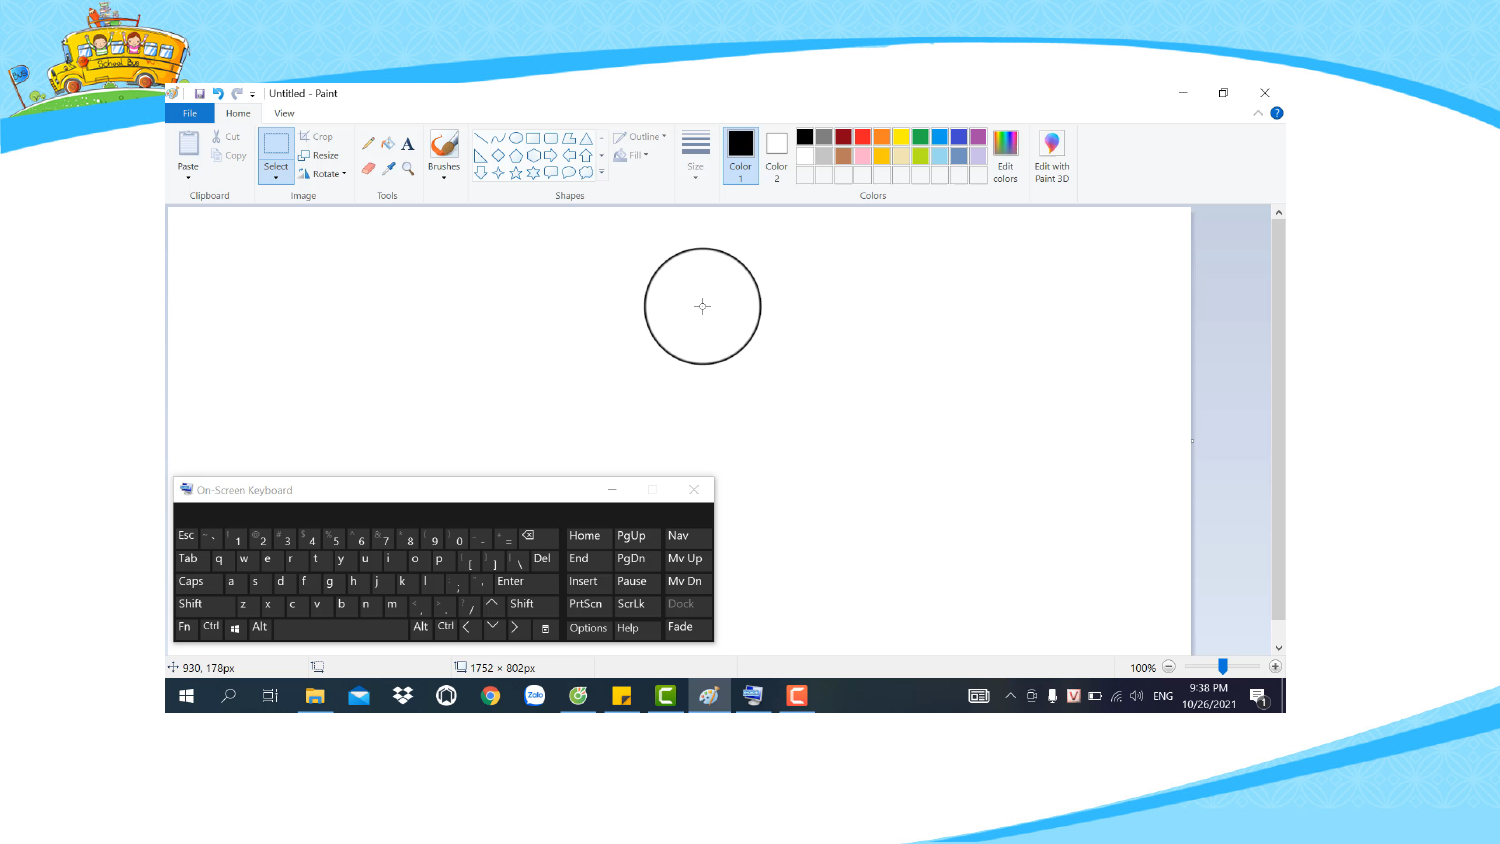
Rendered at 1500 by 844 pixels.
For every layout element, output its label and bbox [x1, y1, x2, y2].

picture [0, 0, 1500, 844]
text_box [164, 82, 1287, 714]
